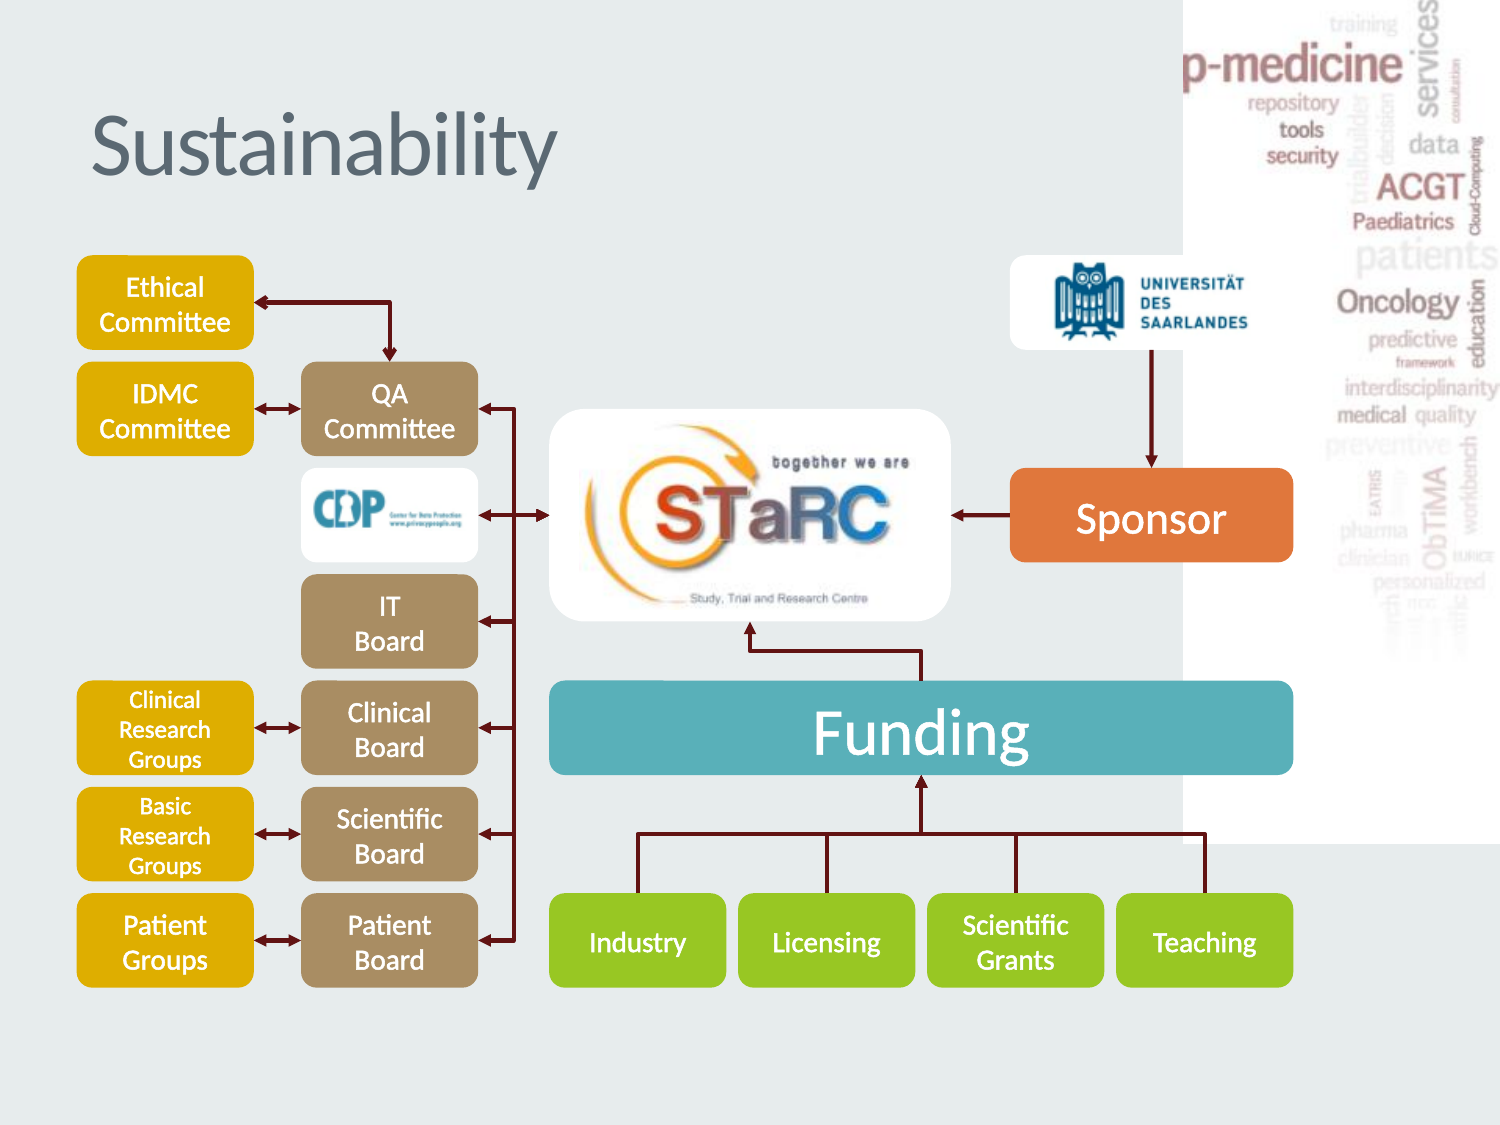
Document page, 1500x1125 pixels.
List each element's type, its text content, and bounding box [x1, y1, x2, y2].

text_box Patient Board [301, 893, 479, 988]
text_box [719, 691, 840, 977]
text_box Clinical Board [301, 680, 474, 776]
text_box Licensing [741, 893, 916, 988]
text_box IT Board [301, 574, 474, 669]
text_box QA Committee [301, 361, 479, 457]
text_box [253, 302, 391, 363]
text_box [477, 408, 550, 509]
text_box Ethical Committee [76, 255, 254, 350]
picture [579, 420, 916, 611]
picture [312, 487, 467, 532]
text_box Teaching [1121, 893, 1294, 988]
picture [1044, 0, 1500, 845]
text_box Basic Research Groups [76, 786, 254, 882]
text_box Funding [561, 680, 802, 776]
text_box Industry [549, 893, 724, 988]
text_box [1003, 691, 1123, 977]
text_box [301, 467, 475, 563]
title Sustainability [75, 45, 1179, 233]
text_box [477, 514, 550, 941]
text_box IDMC Committee [76, 361, 254, 457]
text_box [814, 786, 934, 882]
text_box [805, 564, 866, 738]
text_box Clinical Research Groups [76, 680, 254, 776]
text_box [1009, 255, 1044, 350]
text_box Scientific Board [301, 786, 475, 882]
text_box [943, 786, 1029, 882]
text_box Scientific Grants [927, 893, 1099, 988]
text_box [561, 408, 951, 622]
text_box Sponsor [1009, 467, 1179, 563]
text_box Patient Groups [76, 893, 254, 988]
text_box Funding [851, 680, 1179, 776]
